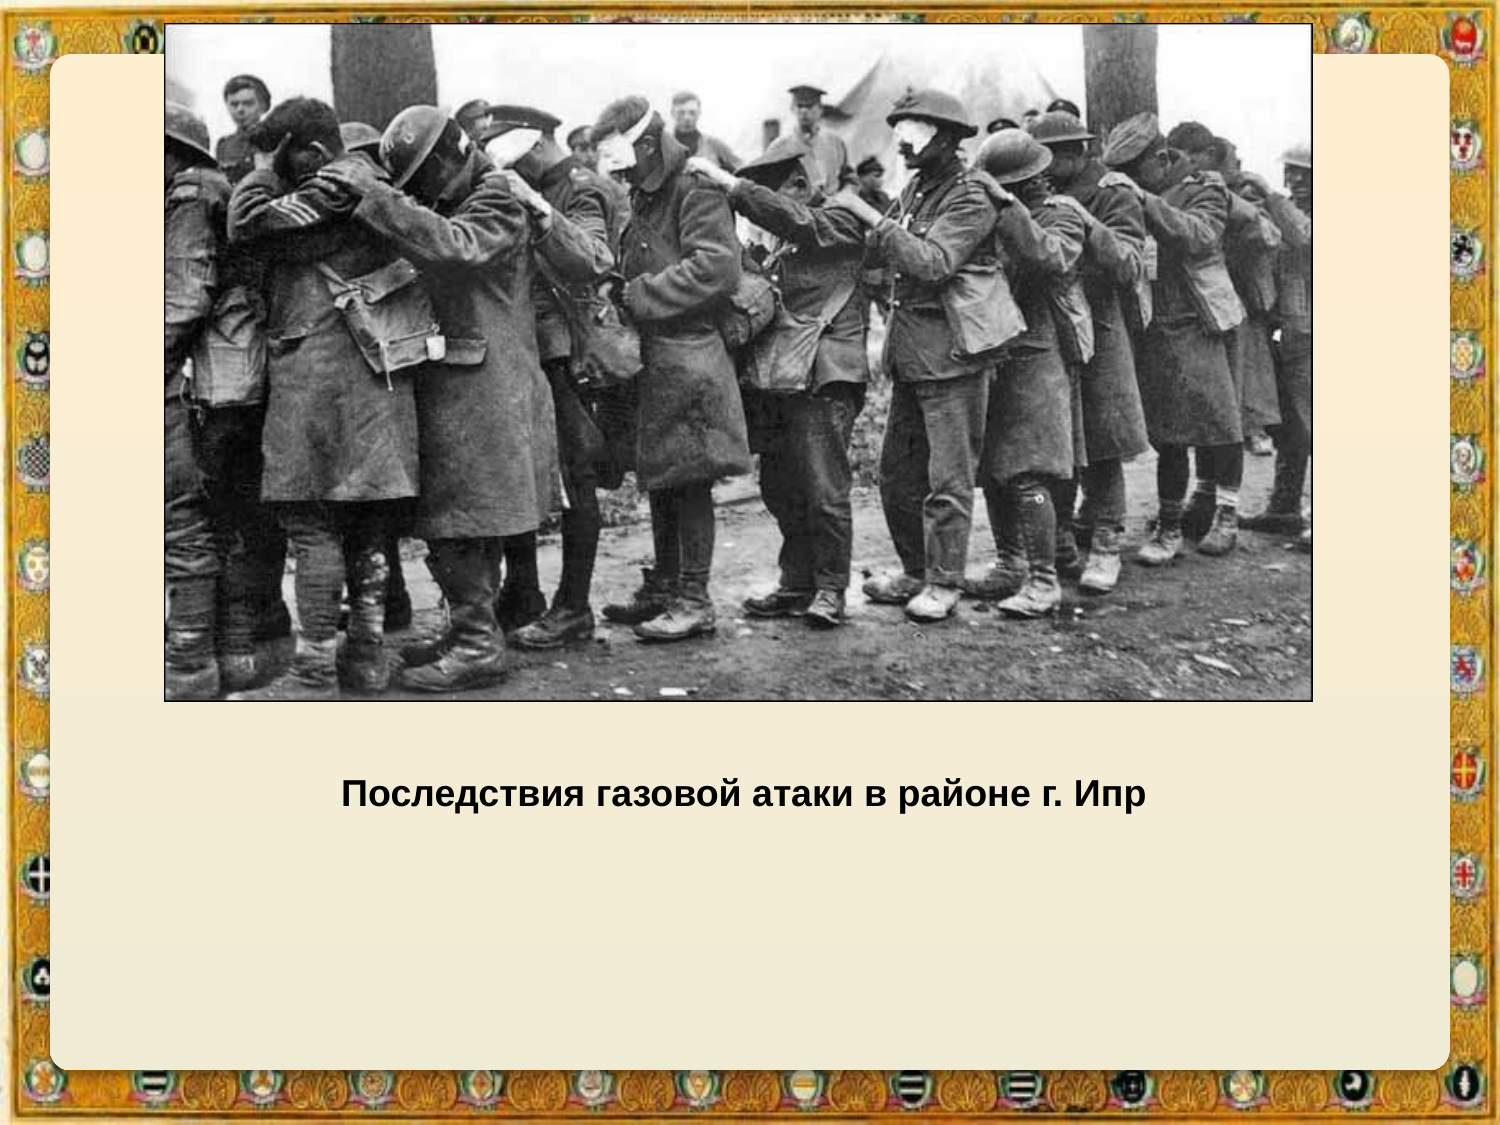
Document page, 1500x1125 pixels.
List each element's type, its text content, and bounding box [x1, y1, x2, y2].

text_box Последствия газовой атаки в районе г. Ипр [210, 761, 1278, 822]
picture [0, 0, 1500, 1125]
